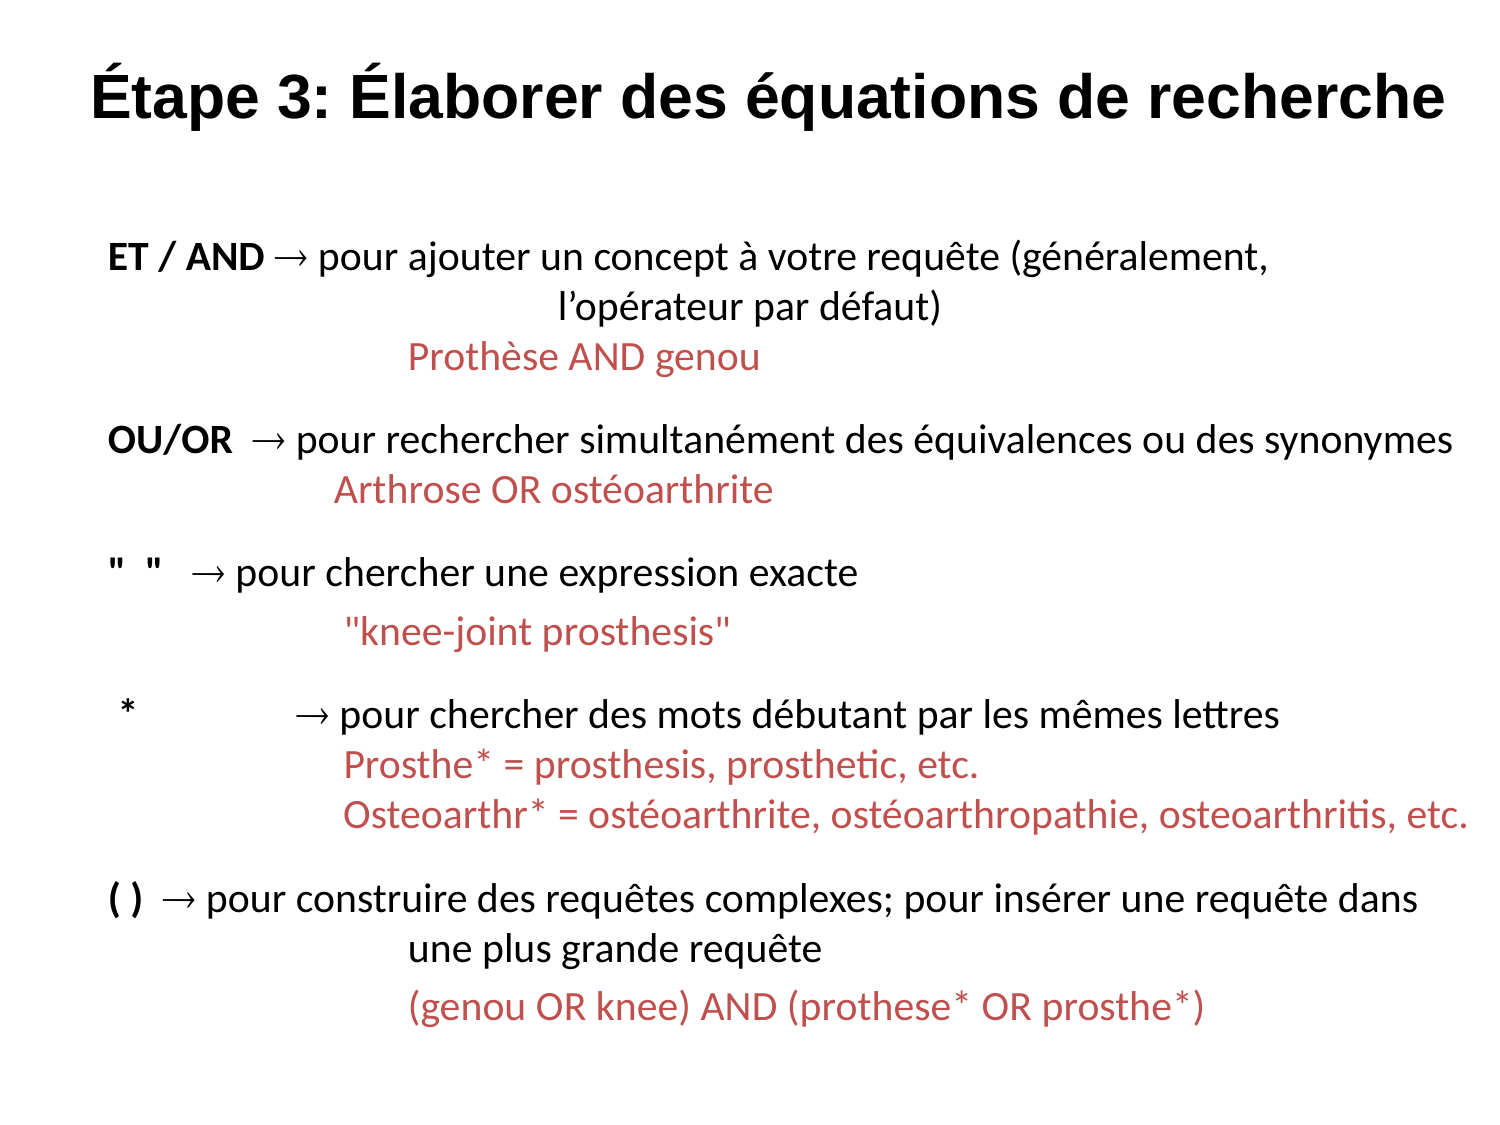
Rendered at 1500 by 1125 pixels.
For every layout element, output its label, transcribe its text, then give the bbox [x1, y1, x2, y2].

list ET / AND  pour ajouter un concept à votre requête (généralement, l’opérateur par défaut) Prothèse AND genou OU/OR  pour rechercher simultanément des équivalences ou des synonymes Arthrose OR ostéoarthrite " "  pour chercher une expression exacte "knee-joint prosthesis" *  pour chercher des mots débutant par les mêmes lettres Prosthe* = prosthesis, prosthetic, etc. Osteoarthr* = ostéoarthrite, ostéoarthropathie, osteoarthritis, etc. ( )  pour construire des requêtes complexes; pour insérer une requête dans une plus grande requête (genou OR knee) AND (prothese* OR prosthe*) [75, 221, 1500, 1125]
title Étape 3: Élaborer des équations de recherche [75, 0, 1500, 188]
